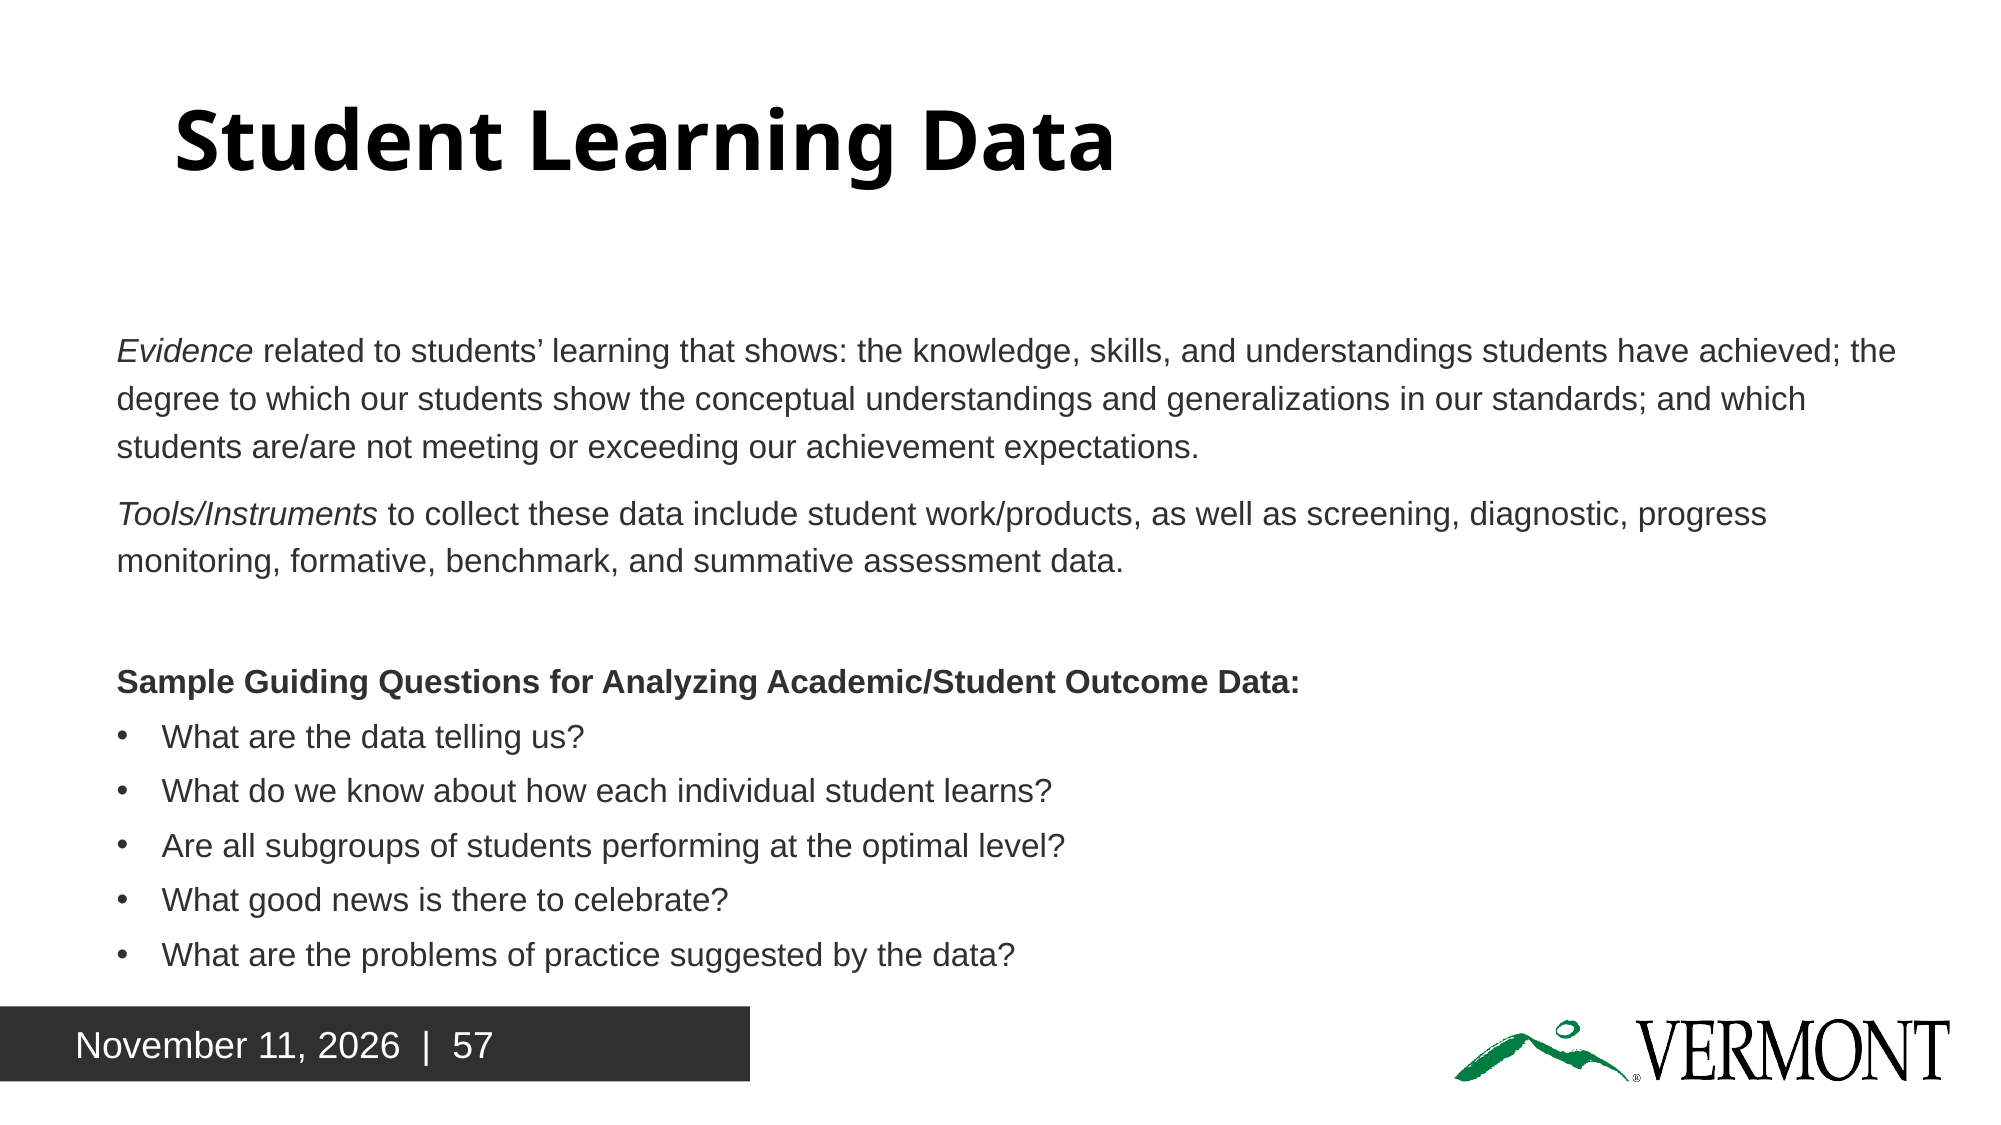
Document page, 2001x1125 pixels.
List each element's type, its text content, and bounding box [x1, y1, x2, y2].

list Evidence related to students’ learning that shows: the knowledge, skills, and understandings students have achieved; the degree to which our students show the conceptual understandings and generalizations in our standards; and which students are/are not meeting or exceeding our achievement expectations. Tools/Instruments to collect these data include student work/products, as well as screening, diagnostic, progress monitoring, formative, benchmark, and summative assessment data. Sample Guiding Questions for Analyzing Academic/Student Outcome Data: What are the data telling us? What do we know about how each individual student learns? Are all subgroups of students performing at the optimal level? What good news is there to celebrate? What are the problems of practice suggested by the data? [116, 262, 1900, 975]
title Student Learning Data [99, 50, 1900, 238]
picture [1454, 1019, 1950, 1082]
